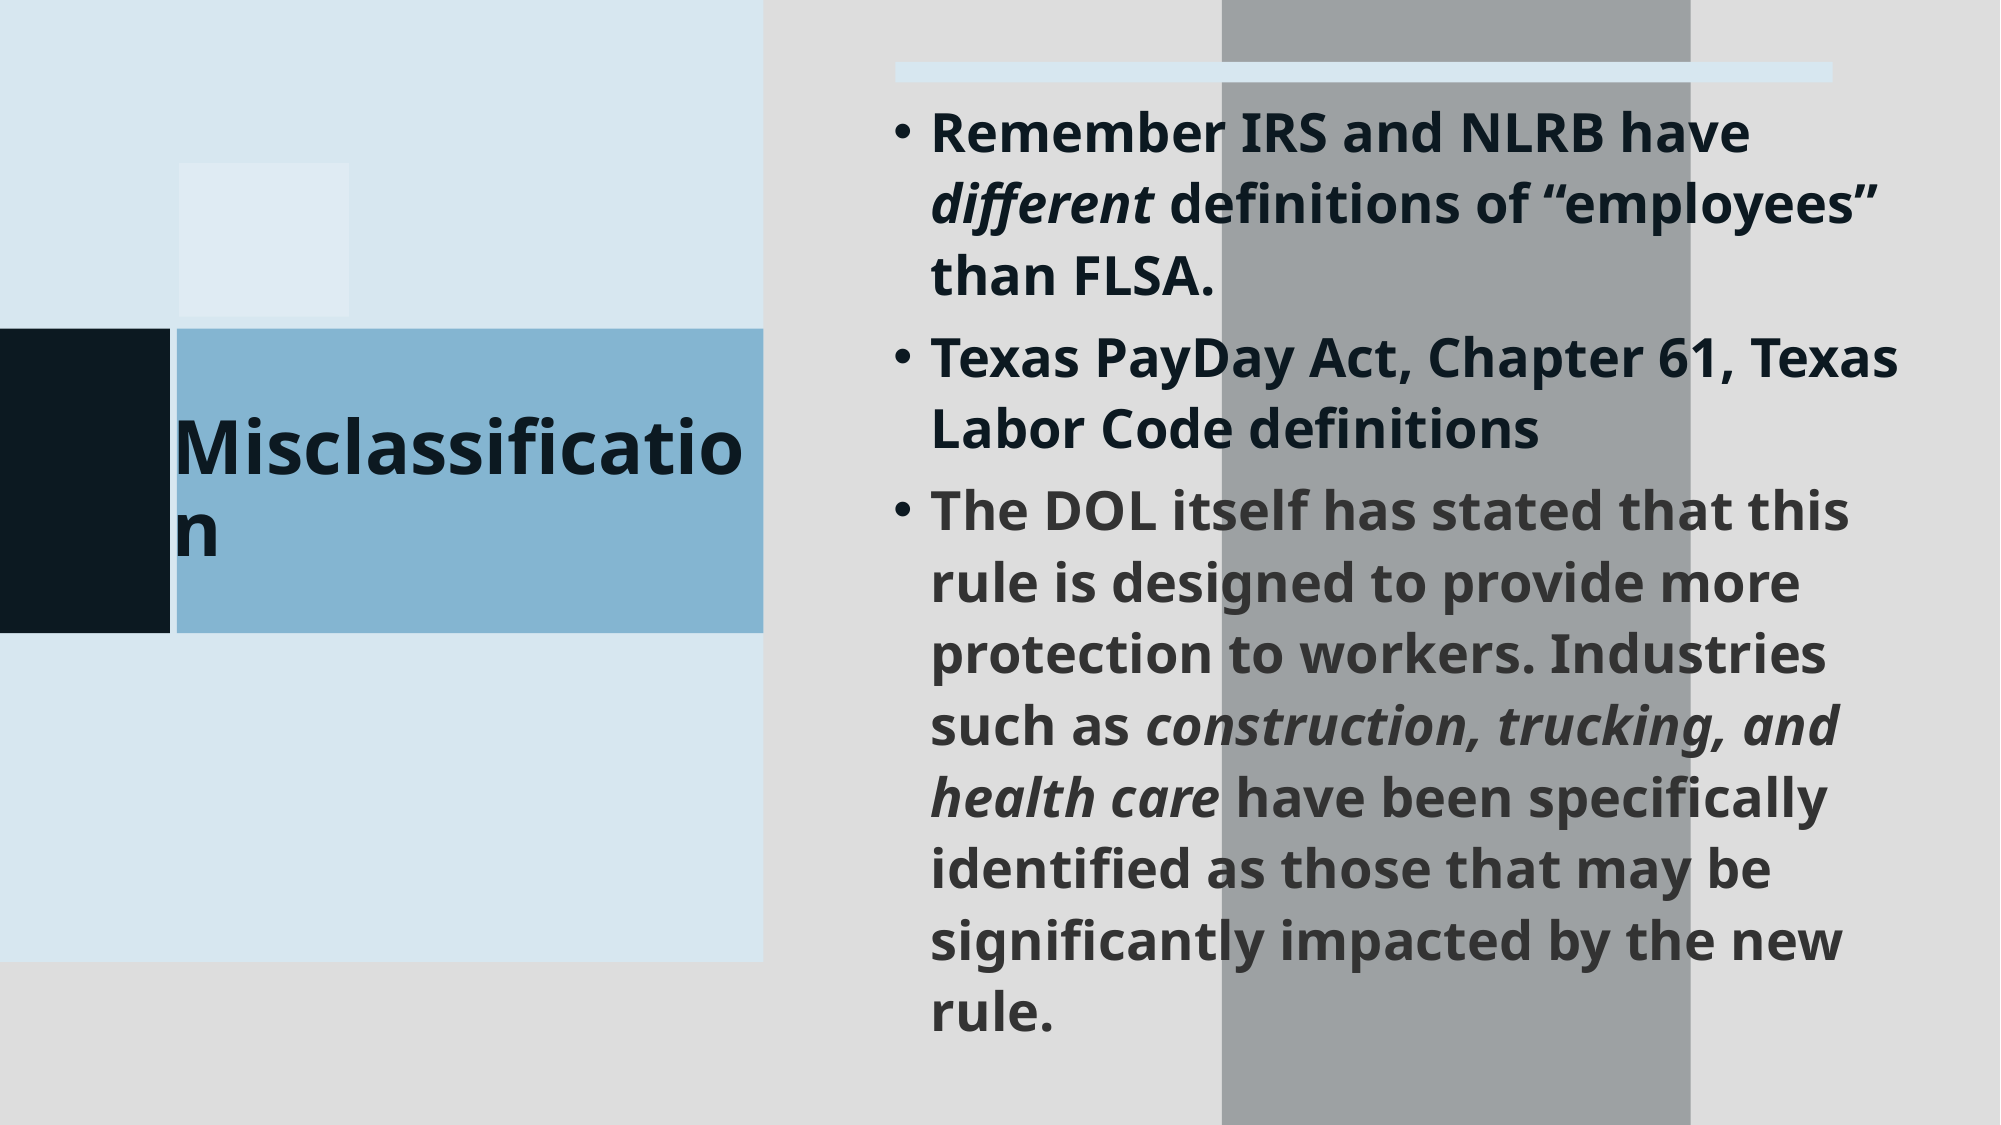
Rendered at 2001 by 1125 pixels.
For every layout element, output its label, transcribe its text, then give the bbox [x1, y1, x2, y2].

title Misclassification [157, 357, 804, 625]
list Remember IRS and NLRB have different definitions of “employees” than FLSA. Texas PayDay Act, Chapter 61, Texas Labor Code definitions The DOL itself has stated that this rule is designed to provide more protection to workers. Industries such as construction, trucking, and health care have been specifically identified as those that may be significantly impacted by the new rule. [803, 81, 1976, 1053]
